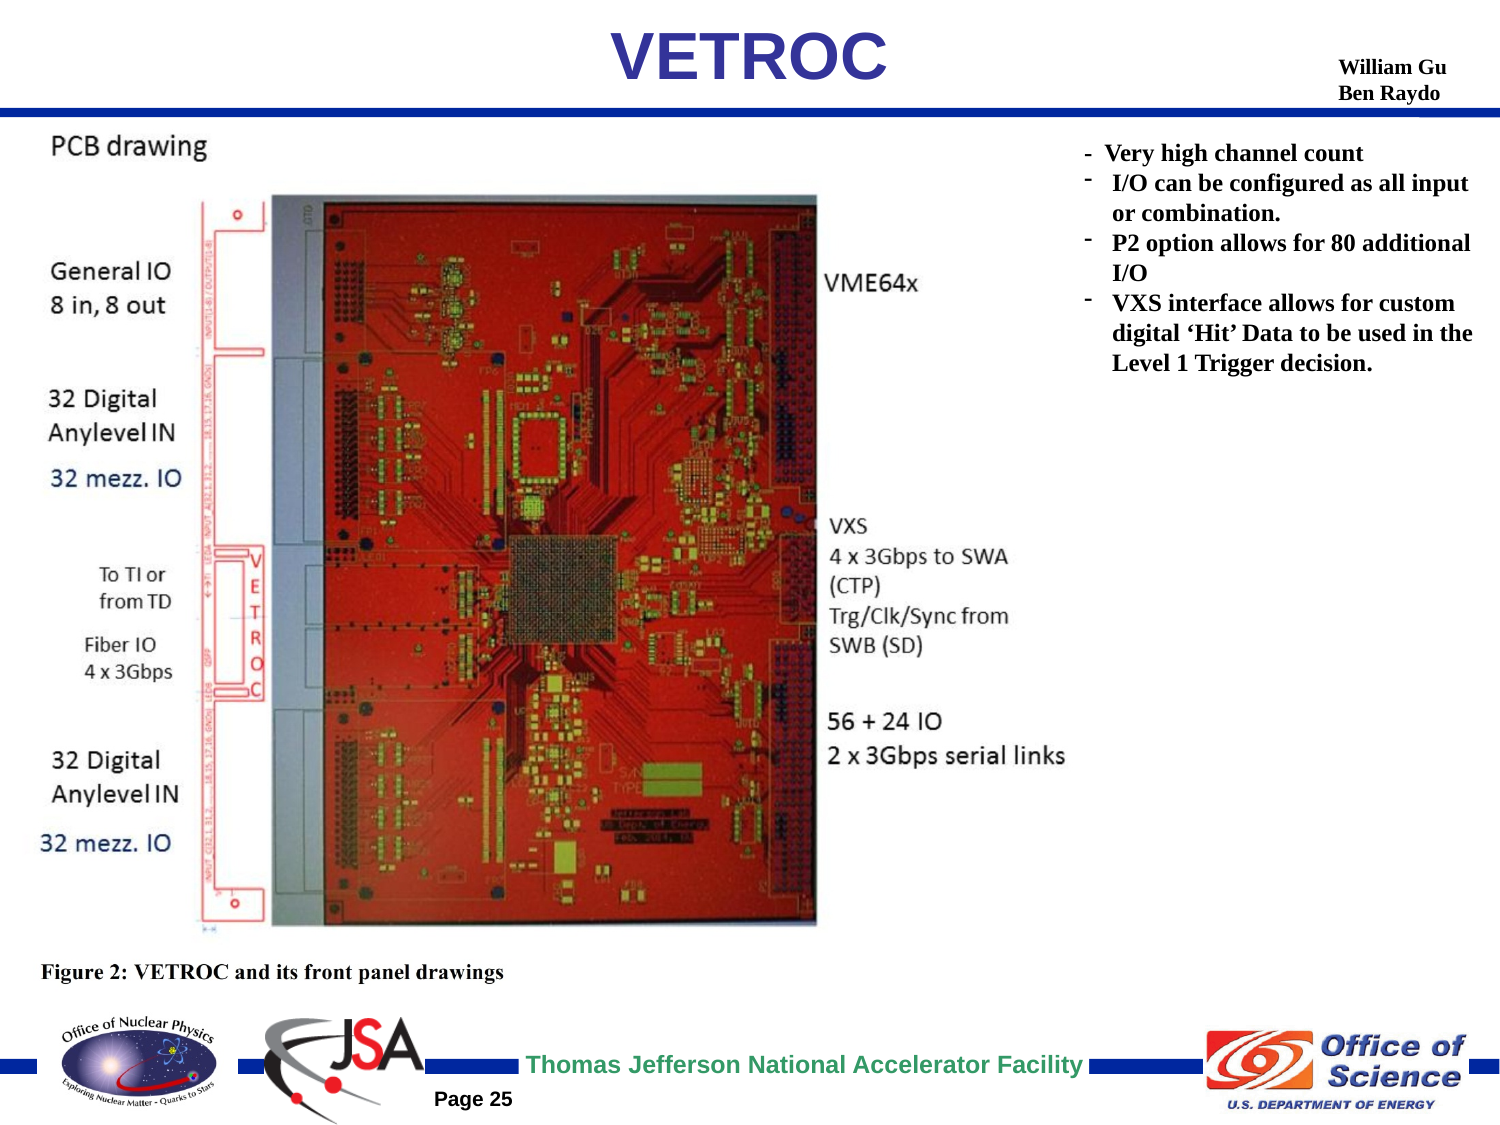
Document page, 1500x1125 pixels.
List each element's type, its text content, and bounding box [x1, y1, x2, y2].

title VETROC [74, 0, 1426, 106]
text_box - Very high channel count I/O can be configured as all input or combination. P2 option allows for 80 additional I/O VXS interface allows for custom digital ‘Hit’ Data to be used in the Level 1 Trigger decision. [1095, 129, 1500, 484]
text_box William Gu Ben Raydo [1323, 44, 1463, 113]
picture [264, 1017, 425, 1125]
picture [1203, 1025, 1469, 1114]
picture [37, 1012, 238, 1117]
picture [0, 128, 1095, 1001]
